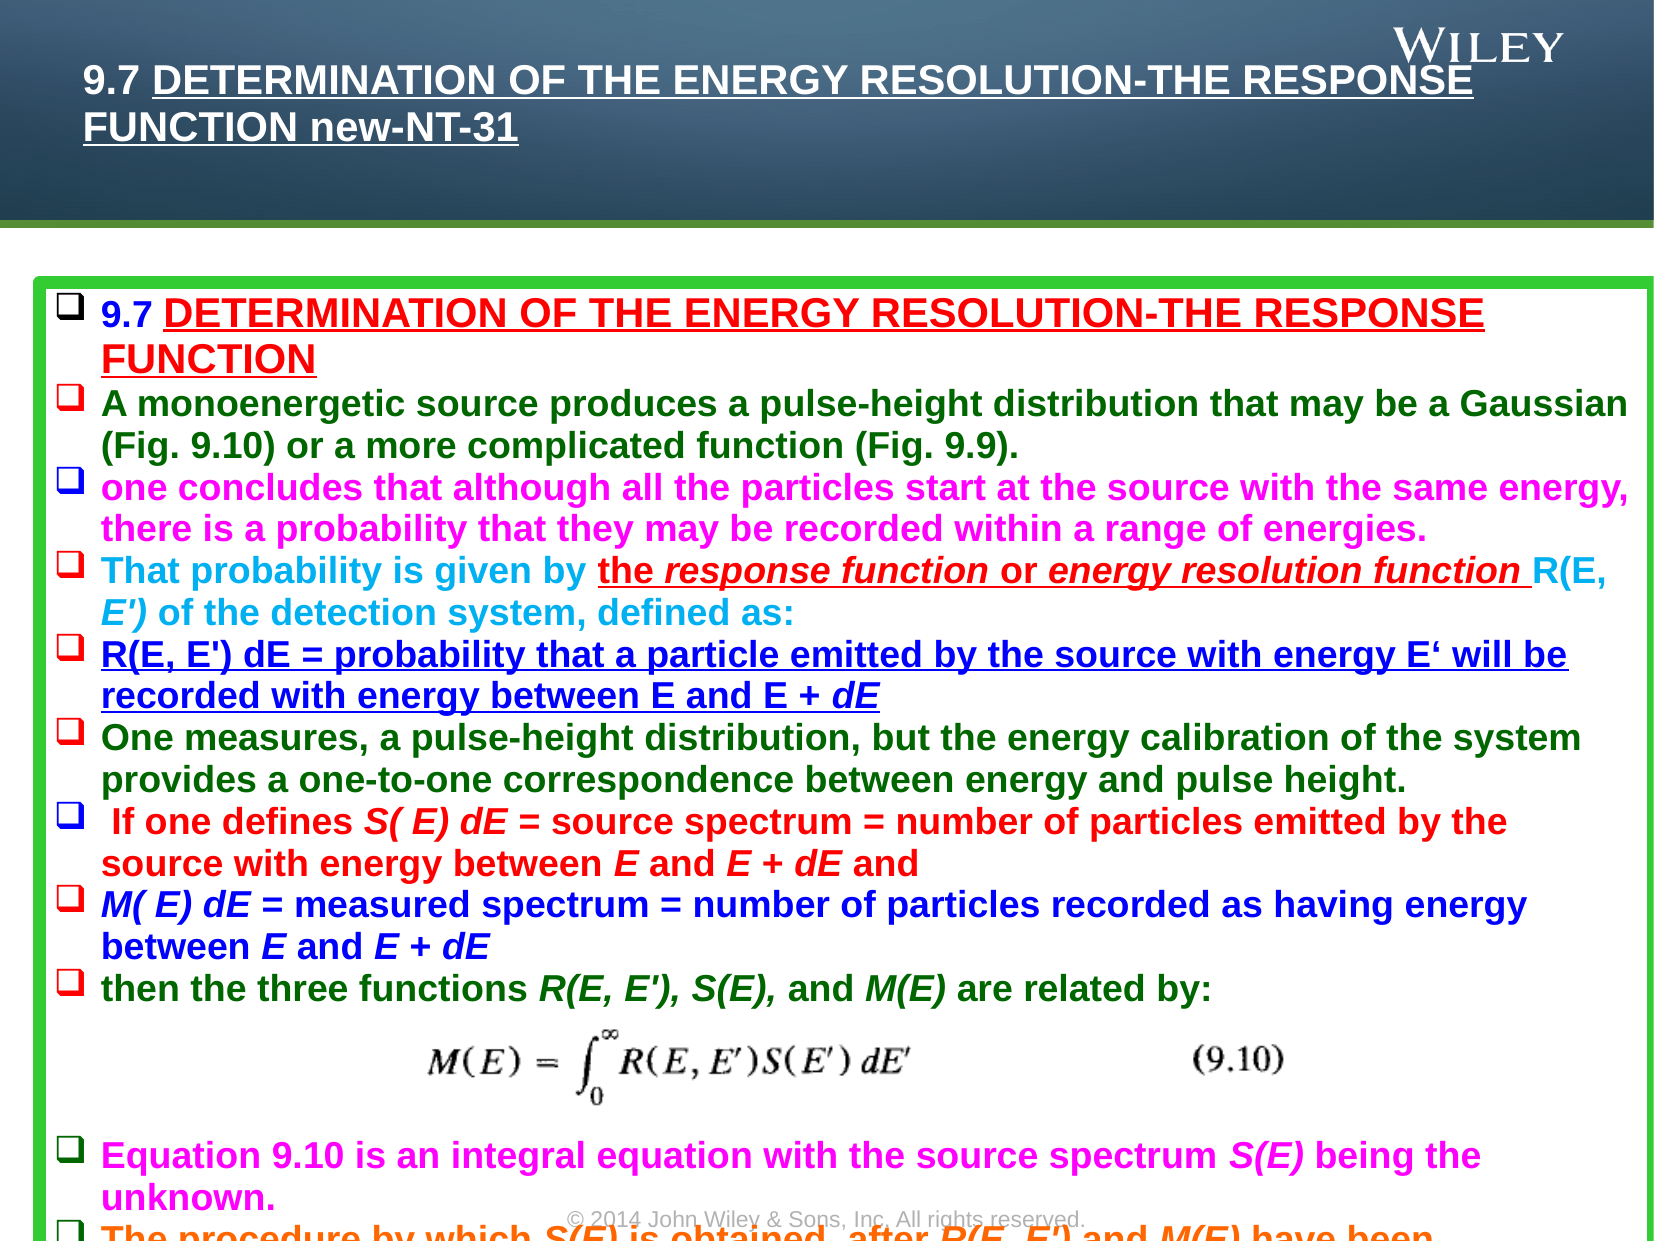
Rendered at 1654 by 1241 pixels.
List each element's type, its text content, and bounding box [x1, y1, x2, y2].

title 9.7 DETERMINATION OF THE ENERGY RESOLUTION-THE RESPONSE FUNCTION new-NT-31 [82, 49, 1570, 209]
picture [0, 0, 1654, 228]
text_box 9.7 DETERMINATION OF THE ENERGY RESOLUTION-THE RESPONSE FUNCTION A monoenergetic source produces a pulse-height distribution that may be a Gaussian (Fig. 9.10) or a more complicated function (Fig. 9.9). one concludes that although all the particles start at the source with the same energy, there is a probability that they may be recorded within a range of energies. That probability is given by the response function or energy resolution function R(E, E') of the detection system, defined as: R(E, E') dE = probability that a particle emitted by the source with energy E‘ will be recorded with energy between E and E + dE One measures, a pulse-height distribution, but the energy calibration of the system provides a one-to-one correspondence between energy and pulse height. If one defines S( E) dE = source spectrum = number of particles emitted by the source with energy between E and E + dE and M( E) dE = measured spectrum = number of particles recorded as having energy between E and E + dE then the three functions R(E, E'), S(E), and M(E) are related by: Equation 9.10 is an integral equation with the source spectrum S(E) being the unknown. The procedure by which S(E) is obtained, after R(E, E') and M(E) have been determined, is called unfolding of the measured spectrum. Methods of unfolding are discussed in Chaps. 11-14. To determine the response function of a detection system at energy E, the energy spectrum of a monoenergetic source emitting particles with that energy is recorded. Since the resolution changes with energy, the measurement is repeated using several sources spanning the energy range of interest. Figure 9.13 shows response functions for several commonly encountered cases. [39, 282, 1654, 1241]
picture [426, 1019, 1290, 1112]
